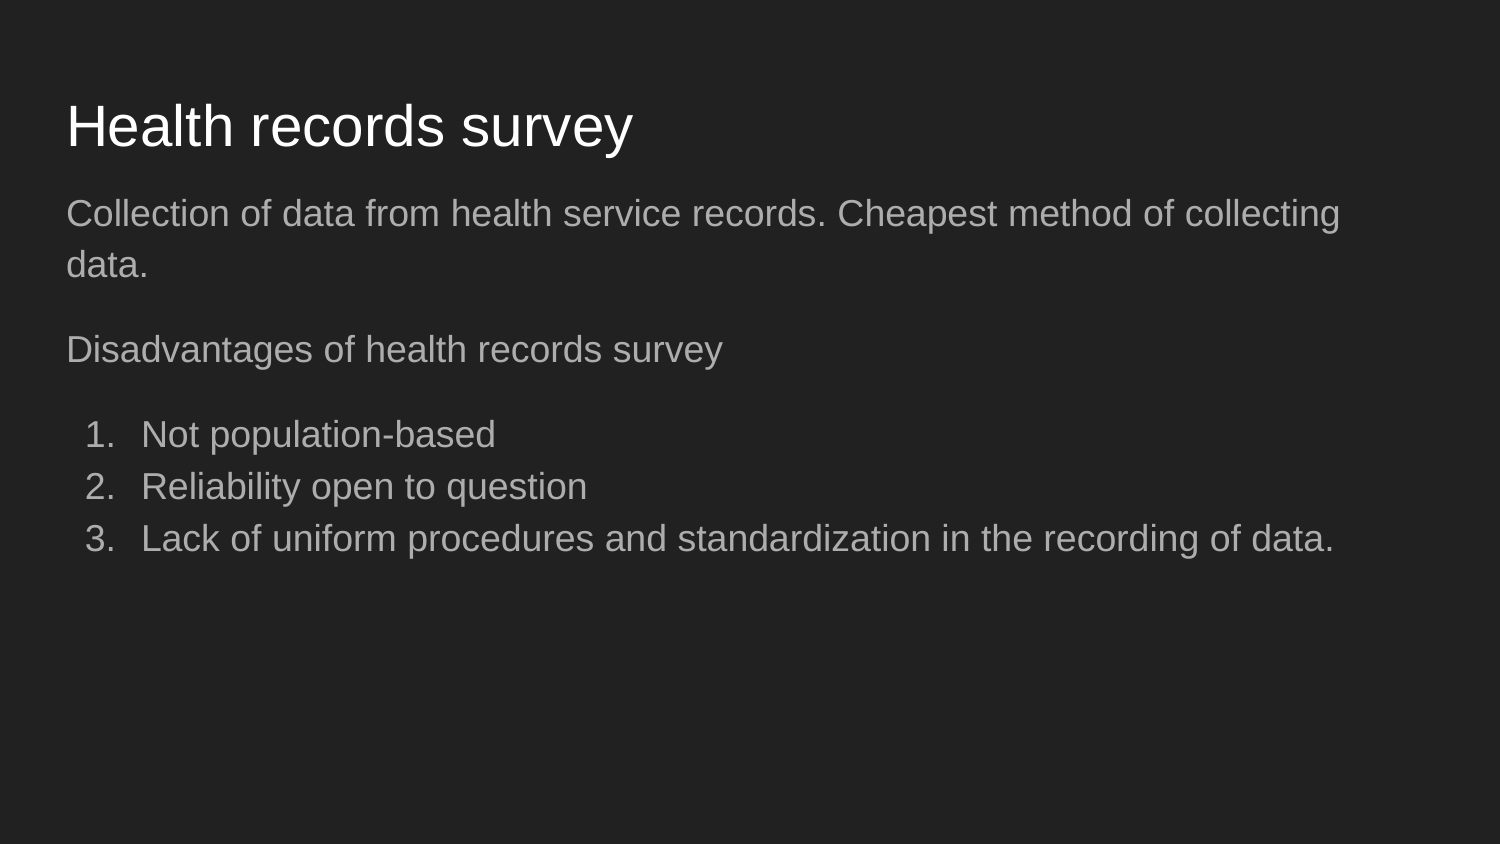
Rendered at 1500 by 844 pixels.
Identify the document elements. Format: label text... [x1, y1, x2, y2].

title Health records survey [51, 72, 1449, 166]
list Collection of data from health service records. Cheapest method of collecting data. Disadvantages of health records survey Not population-based Reliability open to question Lack of uniform procedures and standardization in the recording of data. [51, 166, 1449, 728]
